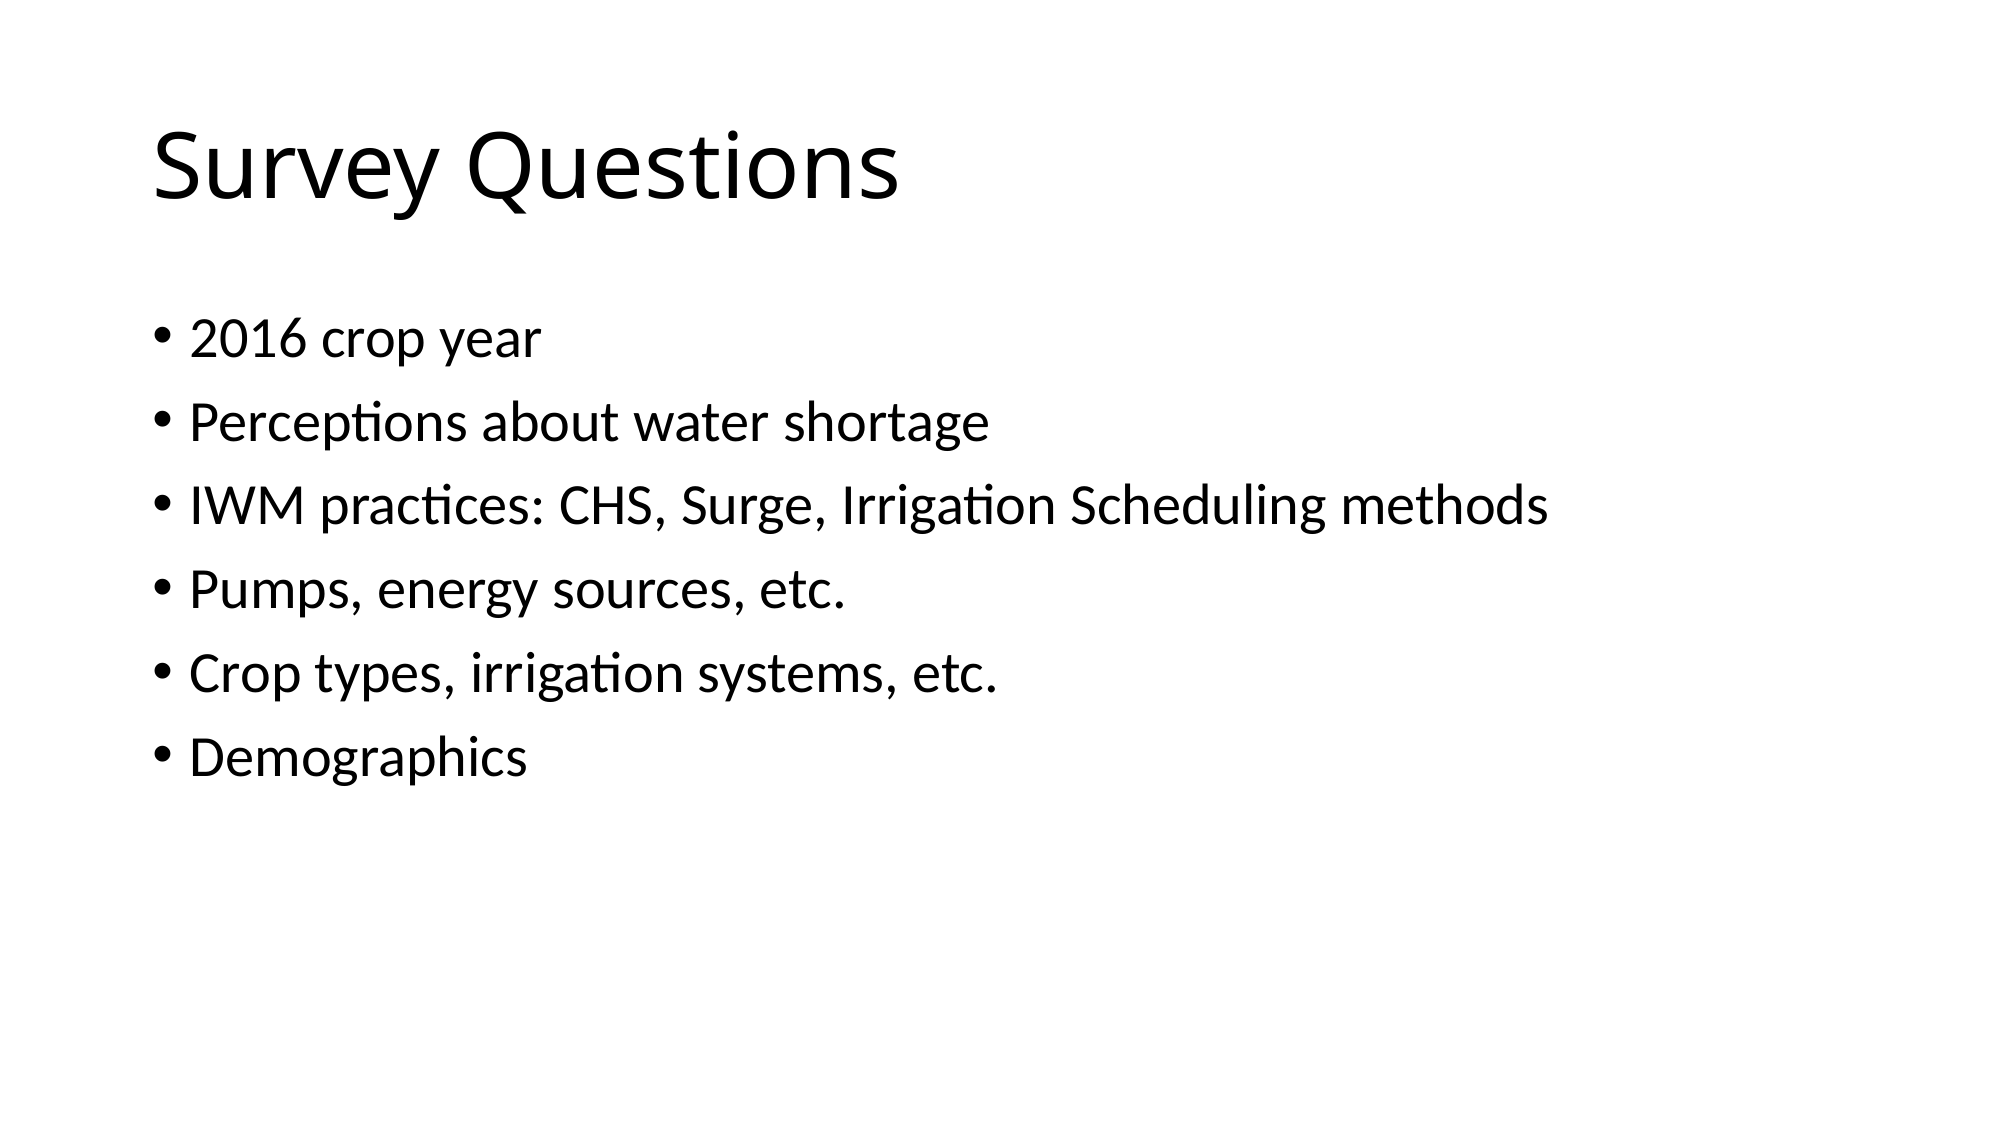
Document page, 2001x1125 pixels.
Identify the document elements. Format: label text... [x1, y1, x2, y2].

title Survey Questions [137, 59, 1863, 278]
list 2016 crop year Perceptions about water shortage IWM practices: CHS, Surge, Irrigation Scheduling methods Pumps, energy sources, etc. Crop types, irrigation systems, etc. Demographics [137, 299, 1863, 1014]
